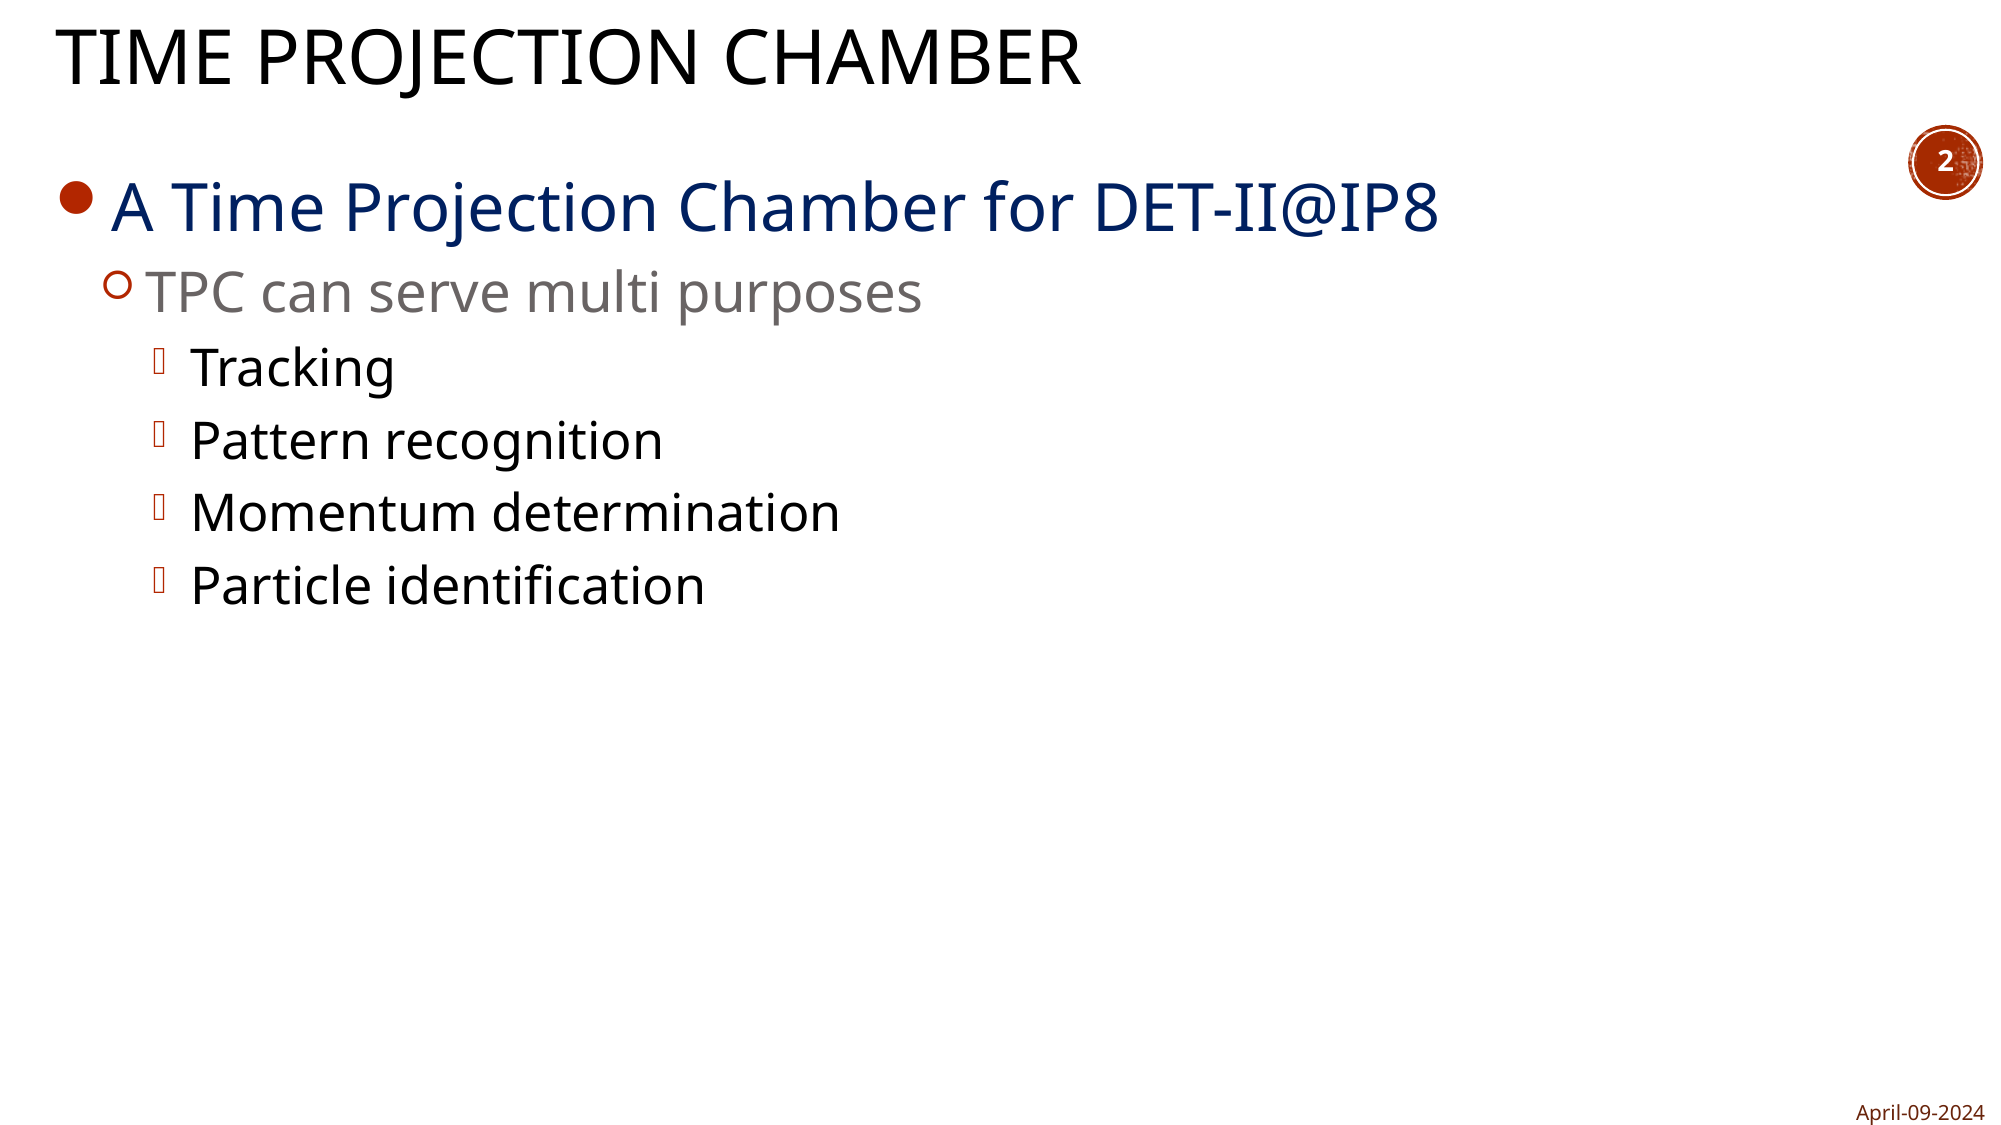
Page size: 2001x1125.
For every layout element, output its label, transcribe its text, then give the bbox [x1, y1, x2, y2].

slide_number April-09-2024 [1333, 1082, 2000, 1125]
text_box A Time Projection Chamber for DET-II@IP8 TPC can serve multi purposes Tracking Pattern recognition Momentum determination Particle identification [40, 157, 1964, 1038]
title time projection chamber [40, 10, 1964, 109]
slide_number 2 [1893, 132, 1999, 192]
